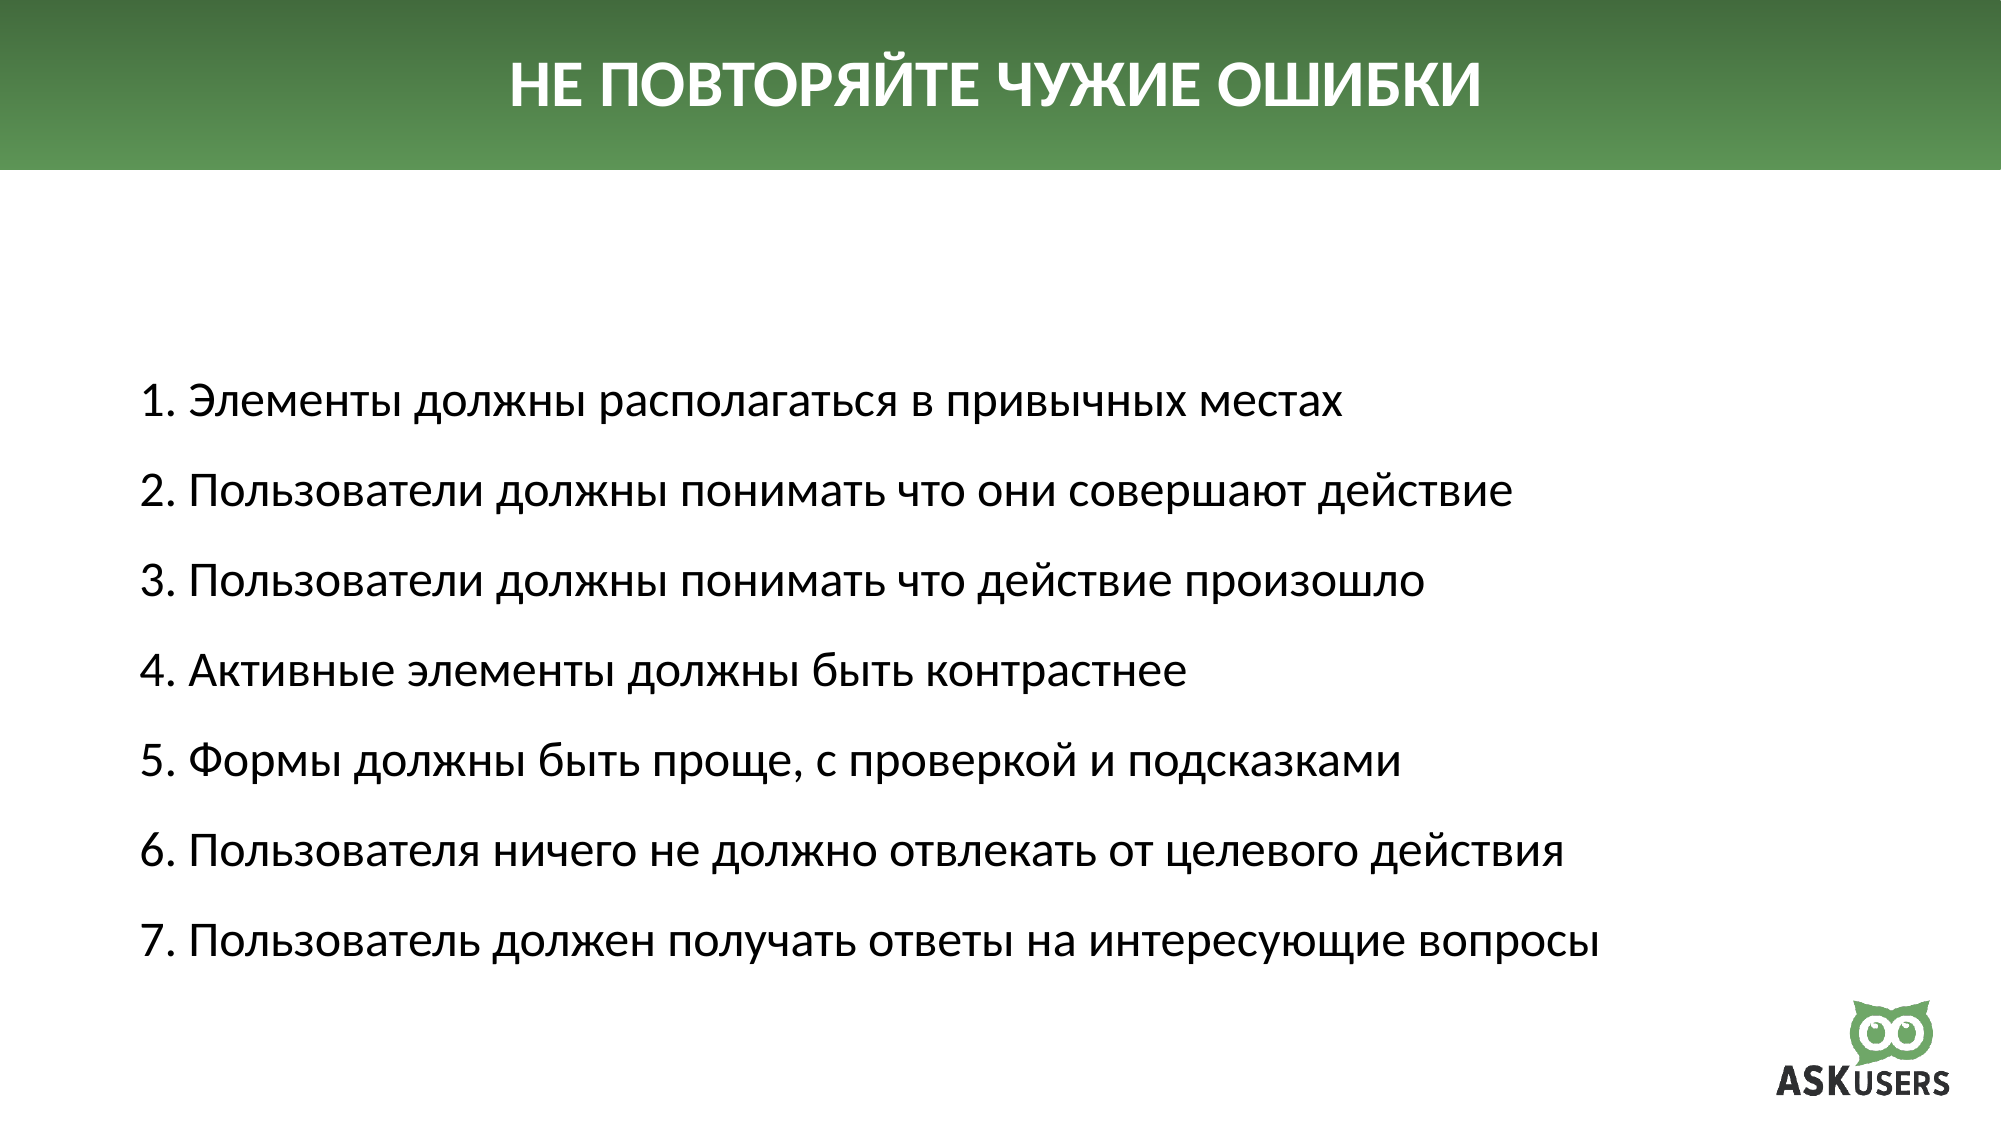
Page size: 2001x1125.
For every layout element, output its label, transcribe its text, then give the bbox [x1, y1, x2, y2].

text_box [0, 0, 2000, 170]
picture [1753, 993, 1969, 1101]
subtitle НЕ ПОВТОРЯЙТЕ ЧУЖИЕ ОШИБКИ [0, 32, 1994, 170]
text_box 1. Элементы должны располагаться в привычных местах 2. Пользователи должны понимать что они совершают действие 3. Пользователи должны понимать что действие произошло 4. Активные элементы должны быть контрастнее 5. Формы должны быть проще, с проверкой и подсказками 6. Пользователя ничего не должно отвлекать от целевого действия 7. Пользователь должен получать ответы на интересующие вопросы [124, 329, 1698, 975]
